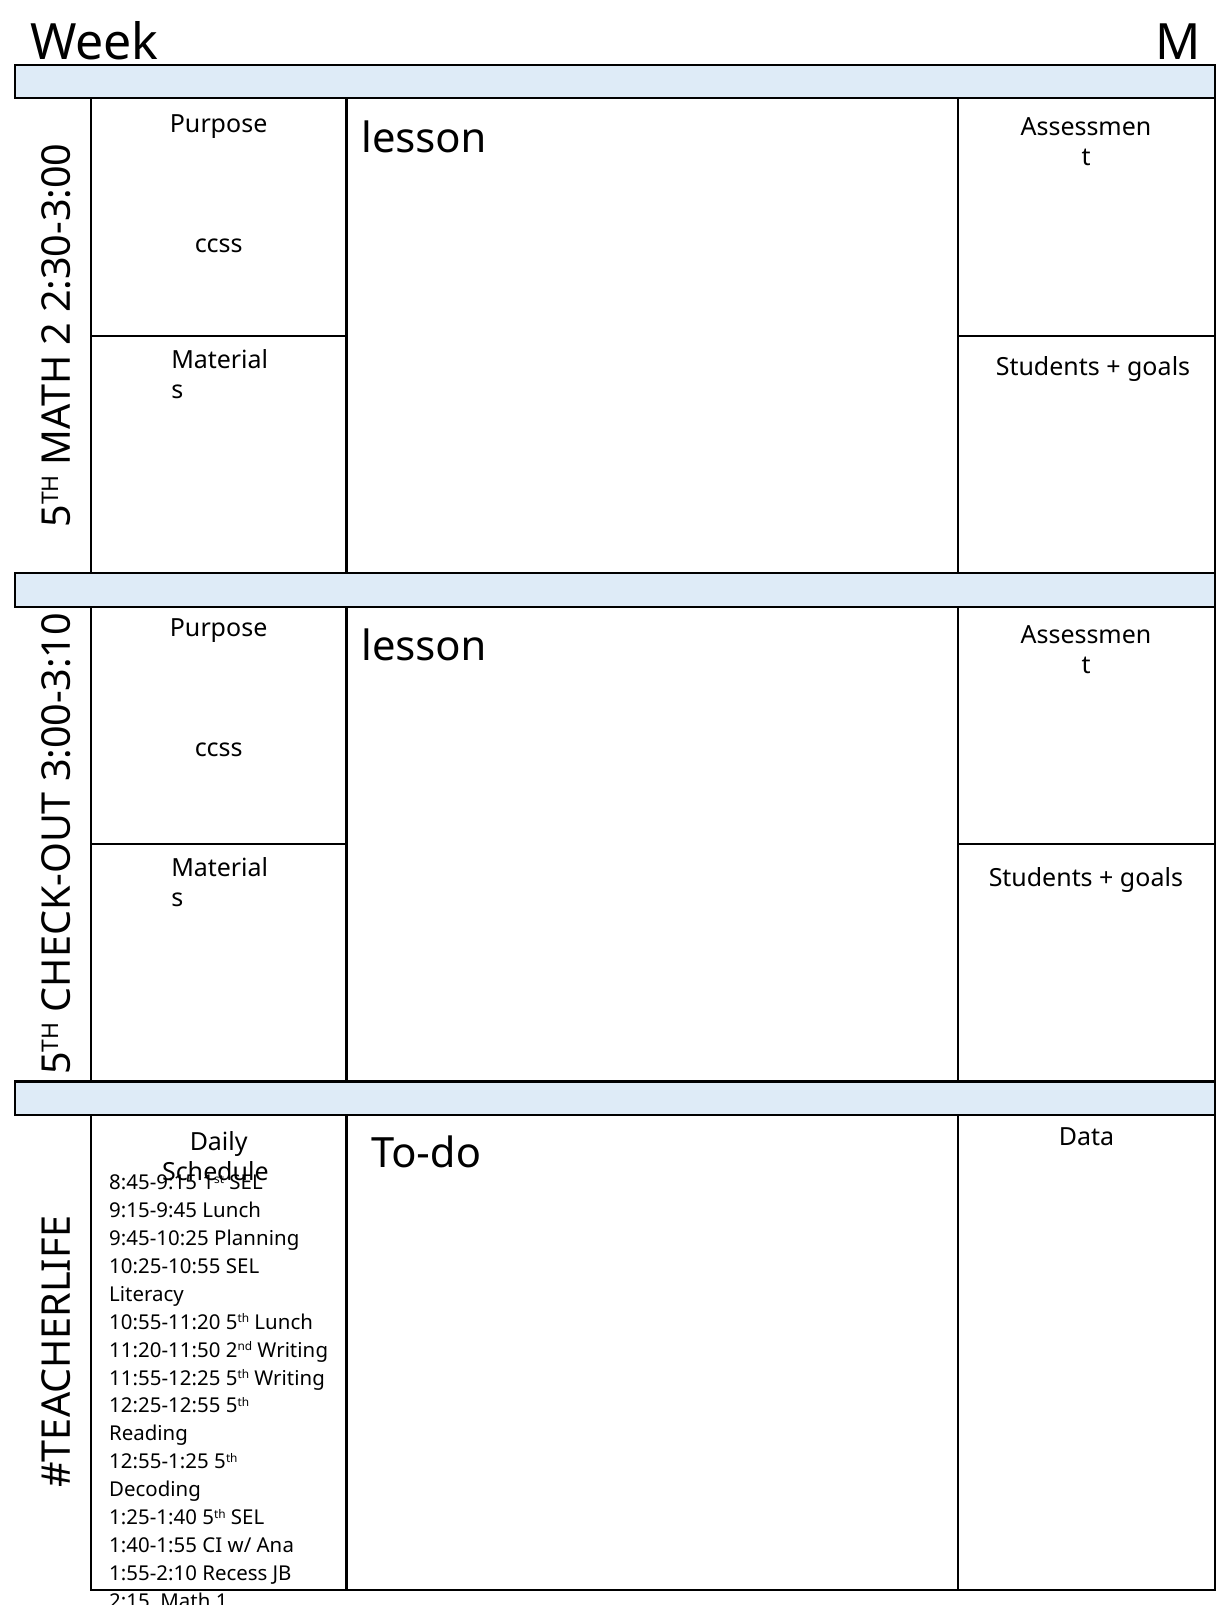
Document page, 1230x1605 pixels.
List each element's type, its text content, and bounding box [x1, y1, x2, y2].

text_box Students + goals [964, 342, 1222, 388]
text_box 5TH CHECK-OUT 3:00-3:10 [23, 608, 86, 1080]
text_box [345, 97, 959, 572]
text_box M [1140, 2, 1215, 77]
text_box [959, 845, 1216, 1080]
text_box To-do [356, 1118, 523, 1184]
text_box 5TH MATH 2 2:30-3:00 [23, 83, 86, 572]
text_box lesson [346, 103, 513, 169]
text_box Data [1028, 1116, 1145, 1158]
text_box [957, 608, 1216, 845]
text_box [90, 335, 345, 572]
text_box Materials [156, 336, 287, 411]
text_box [959, 1116, 1216, 1591]
text_box Daily Schedule [137, 1118, 301, 1158]
text_box Assessment [1004, 102, 1168, 178]
text_box [90, 608, 345, 843]
text_box Assessment [1004, 610, 1168, 686]
text_box Week [15, 2, 331, 77]
text_box [90, 1116, 345, 1591]
text_box #TEACHERLIFE [23, 1116, 86, 1605]
text_box [90, 97, 345, 335]
text_box [345, 1114, 959, 1591]
text_box lesson [346, 611, 513, 677]
text_box [90, 843, 345, 1080]
text_box 8:45-9:15 1st SEL 9:15-9:45 Lunch 9:45-10:25 Planning 10:25-10:55 SEL Literacy 10:55-11:20 5th Lunch 11:20-11:50 2nd Writing 11:55-12:25 5th Writing 12:25-12:55 5th Reading 12:55-1:25 5th Decoding 1:25-1:40 5th SEL 1:40-1:55 CI w/ Ana 1:55-2:10 Recess JB 2:15 Math 1 2:30-3:00 Math 2 3:00-3:10 Check-out [94, 1158, 347, 1605]
text_box [14, 64, 1216, 99]
text_box Purpose ccss [137, 608, 301, 769]
text_box Purpose ccss [137, 99, 301, 265]
text_box [345, 608, 959, 1080]
text_box Materials [156, 844, 287, 919]
text_box [14, 1080, 1216, 1116]
text_box [957, 97, 1216, 337]
text_box Students + goals [957, 854, 1215, 899]
text_box [959, 337, 1216, 572]
text_box [14, 572, 1216, 608]
